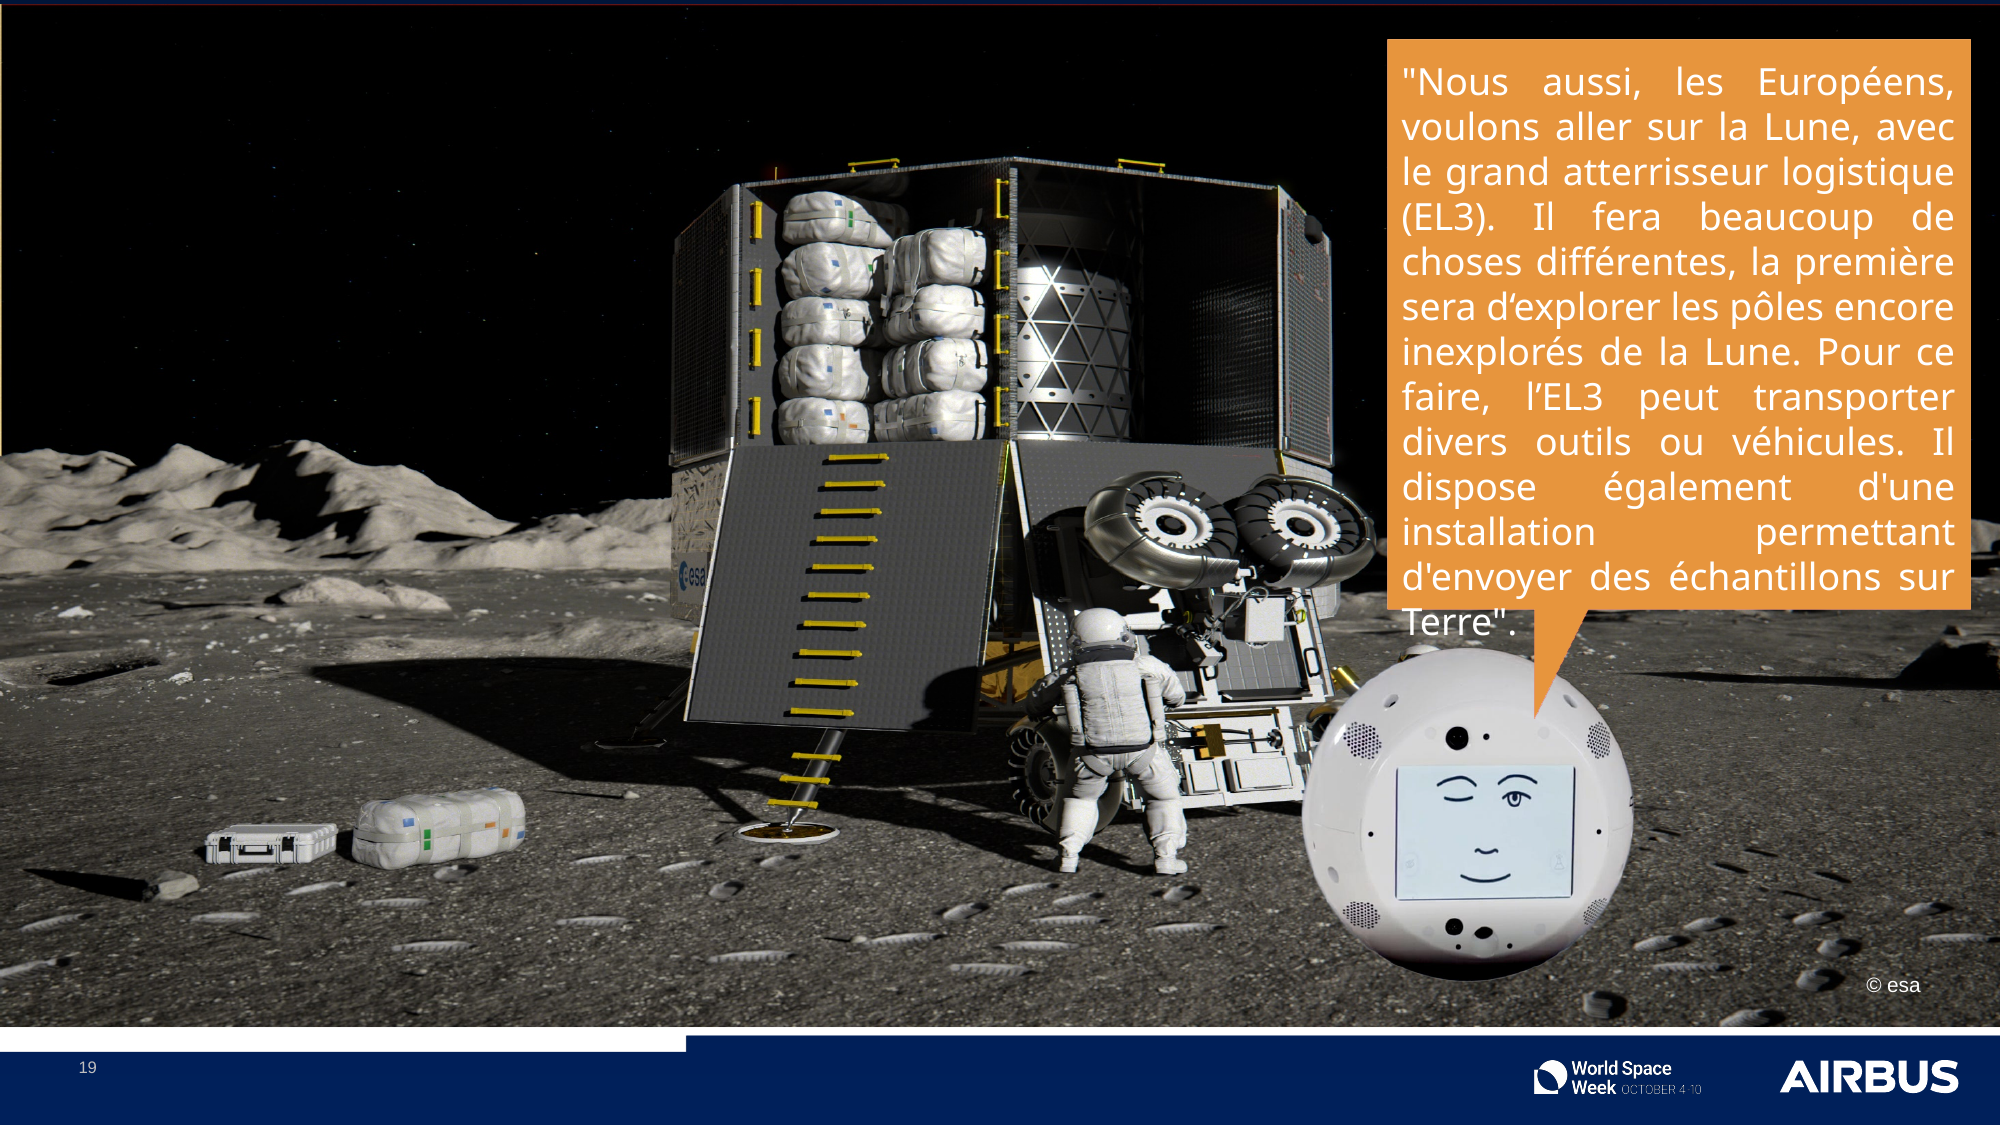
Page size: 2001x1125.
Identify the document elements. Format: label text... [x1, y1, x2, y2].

picture [0, 4, 2000, 1052]
slide_number 19 [78, 1057, 126, 1093]
picture [1534, 1060, 1701, 1094]
